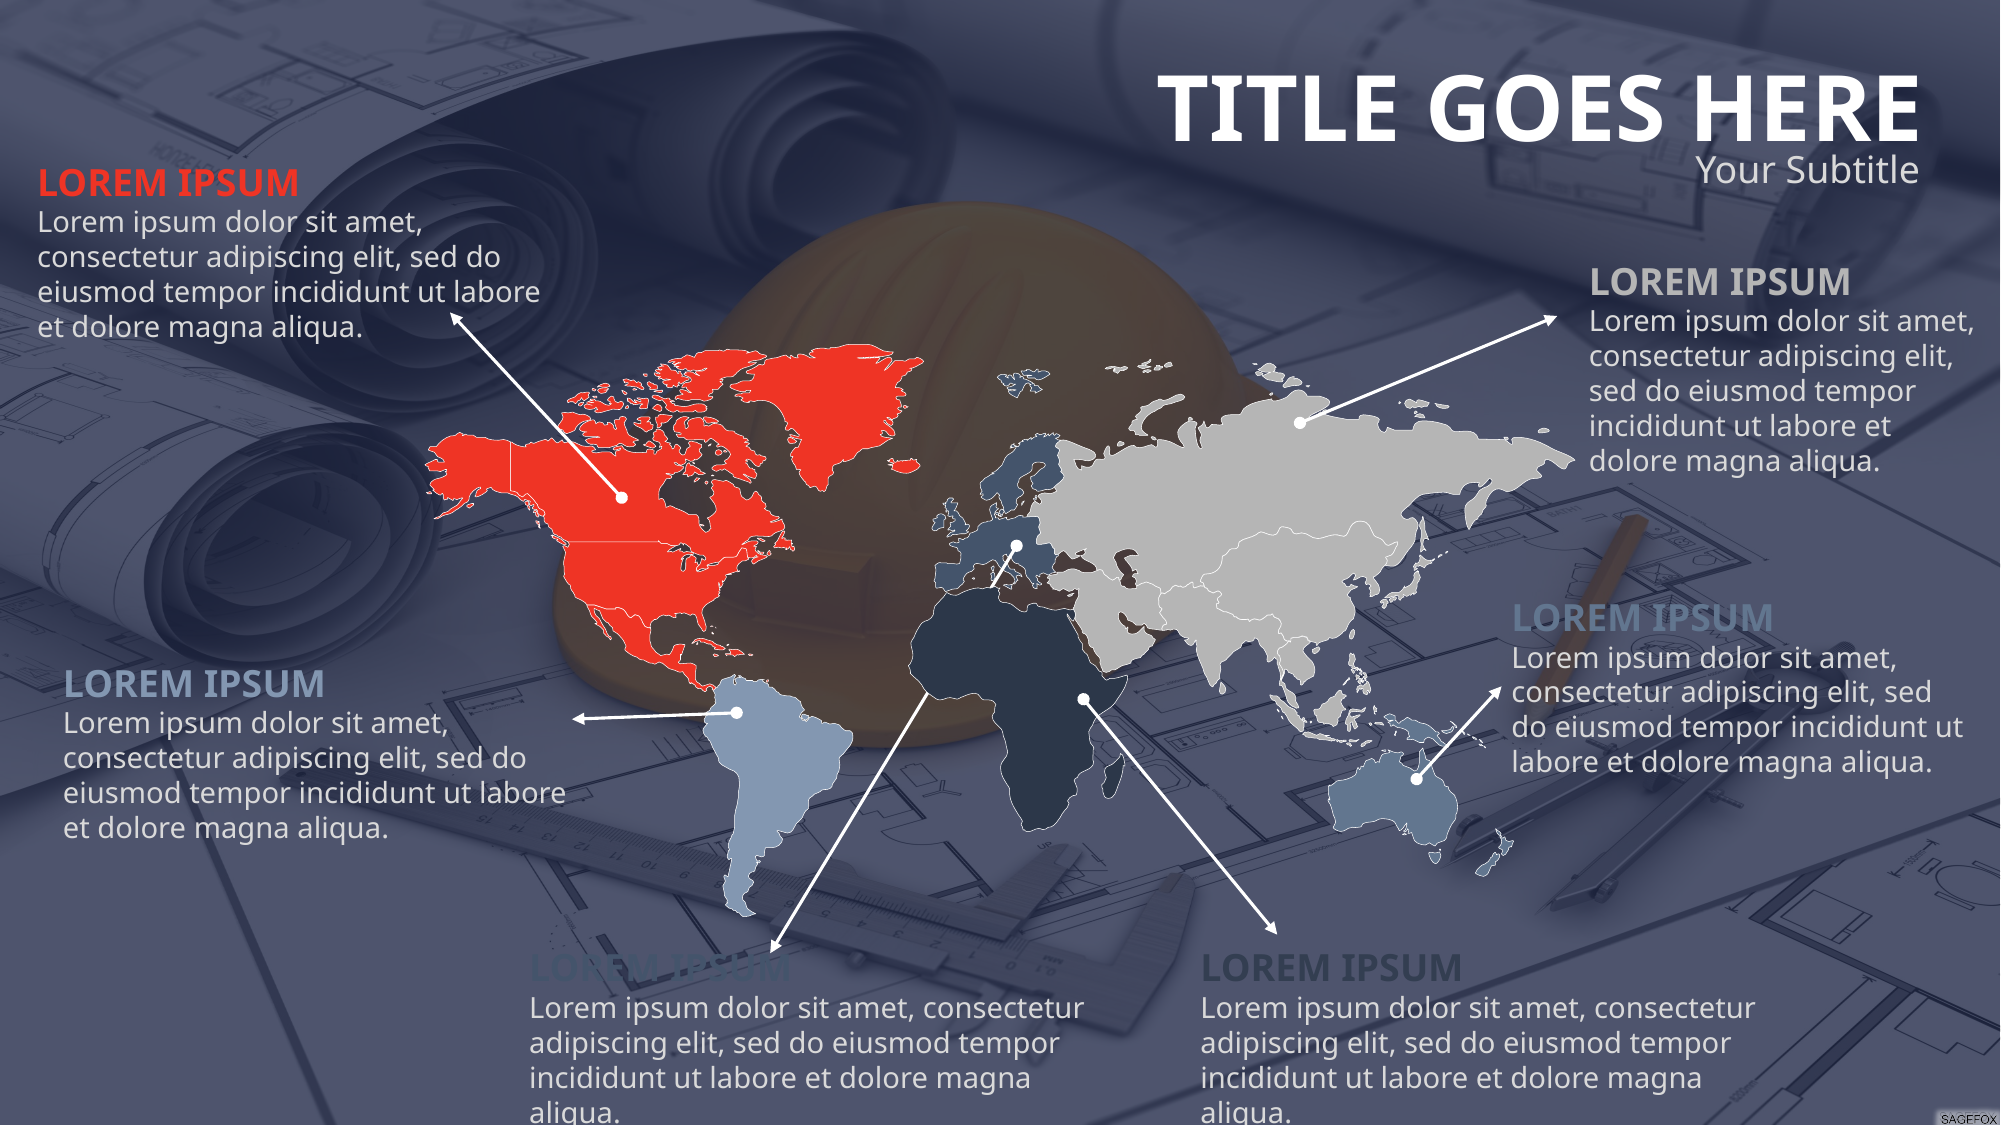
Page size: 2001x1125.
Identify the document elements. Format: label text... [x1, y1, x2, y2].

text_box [424, 344, 924, 692]
text_box LOREM IPSUM Lorem ipsum dolor sit amet, consectetur adipiscing elit, sed do eiusmod tempor incididunt ut labore et dolore magna aliqua. [1578, 252, 1994, 483]
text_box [1035, 42, 1939, 199]
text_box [571, 712, 737, 720]
picture [1938, 1114, 1999, 1125]
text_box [1327, 747, 1514, 877]
text_box LOREM IPSUM Lorem ipsum dolor sit amet, consectetur adipiscing elit, sed do eiusmod tempor incididunt ut labore et dolore magna aliqua. [1514, 588, 1984, 784]
text_box LOREM IPSUM Lorem ipsum dolor sit amet, consectetur adipiscing elit, sed do eiusmod tempor incididunt ut labore et dolore magna aliqua. [52, 654, 600, 850]
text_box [770, 545, 1017, 954]
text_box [1299, 316, 1558, 423]
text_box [908, 586, 1128, 832]
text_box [931, 369, 1065, 586]
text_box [1416, 687, 1502, 780]
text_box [702, 692, 770, 917]
text_box LOREM IPSUM Lorem ipsum dolor sit amet, consectetur adipiscing elit, sed do eiusmod tempor incididunt ut labore et dolore magna aliqua. [1190, 938, 1801, 1125]
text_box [1026, 359, 1575, 747]
text_box LOREM IPSUM Lorem ipsum dolor sit amet, consectetur adipiscing elit, sed do eiusmod tempor incididunt ut labore et dolore magna aliqua. [27, 153, 574, 349]
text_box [1083, 699, 1278, 935]
text_box LOREM IPSUM Lorem ipsum dolor sit amet, consectetur adipiscing elit, sed do eiusmod tempor incididunt ut labore et dolore magna aliqua. [519, 939, 1136, 1125]
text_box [449, 312, 622, 498]
